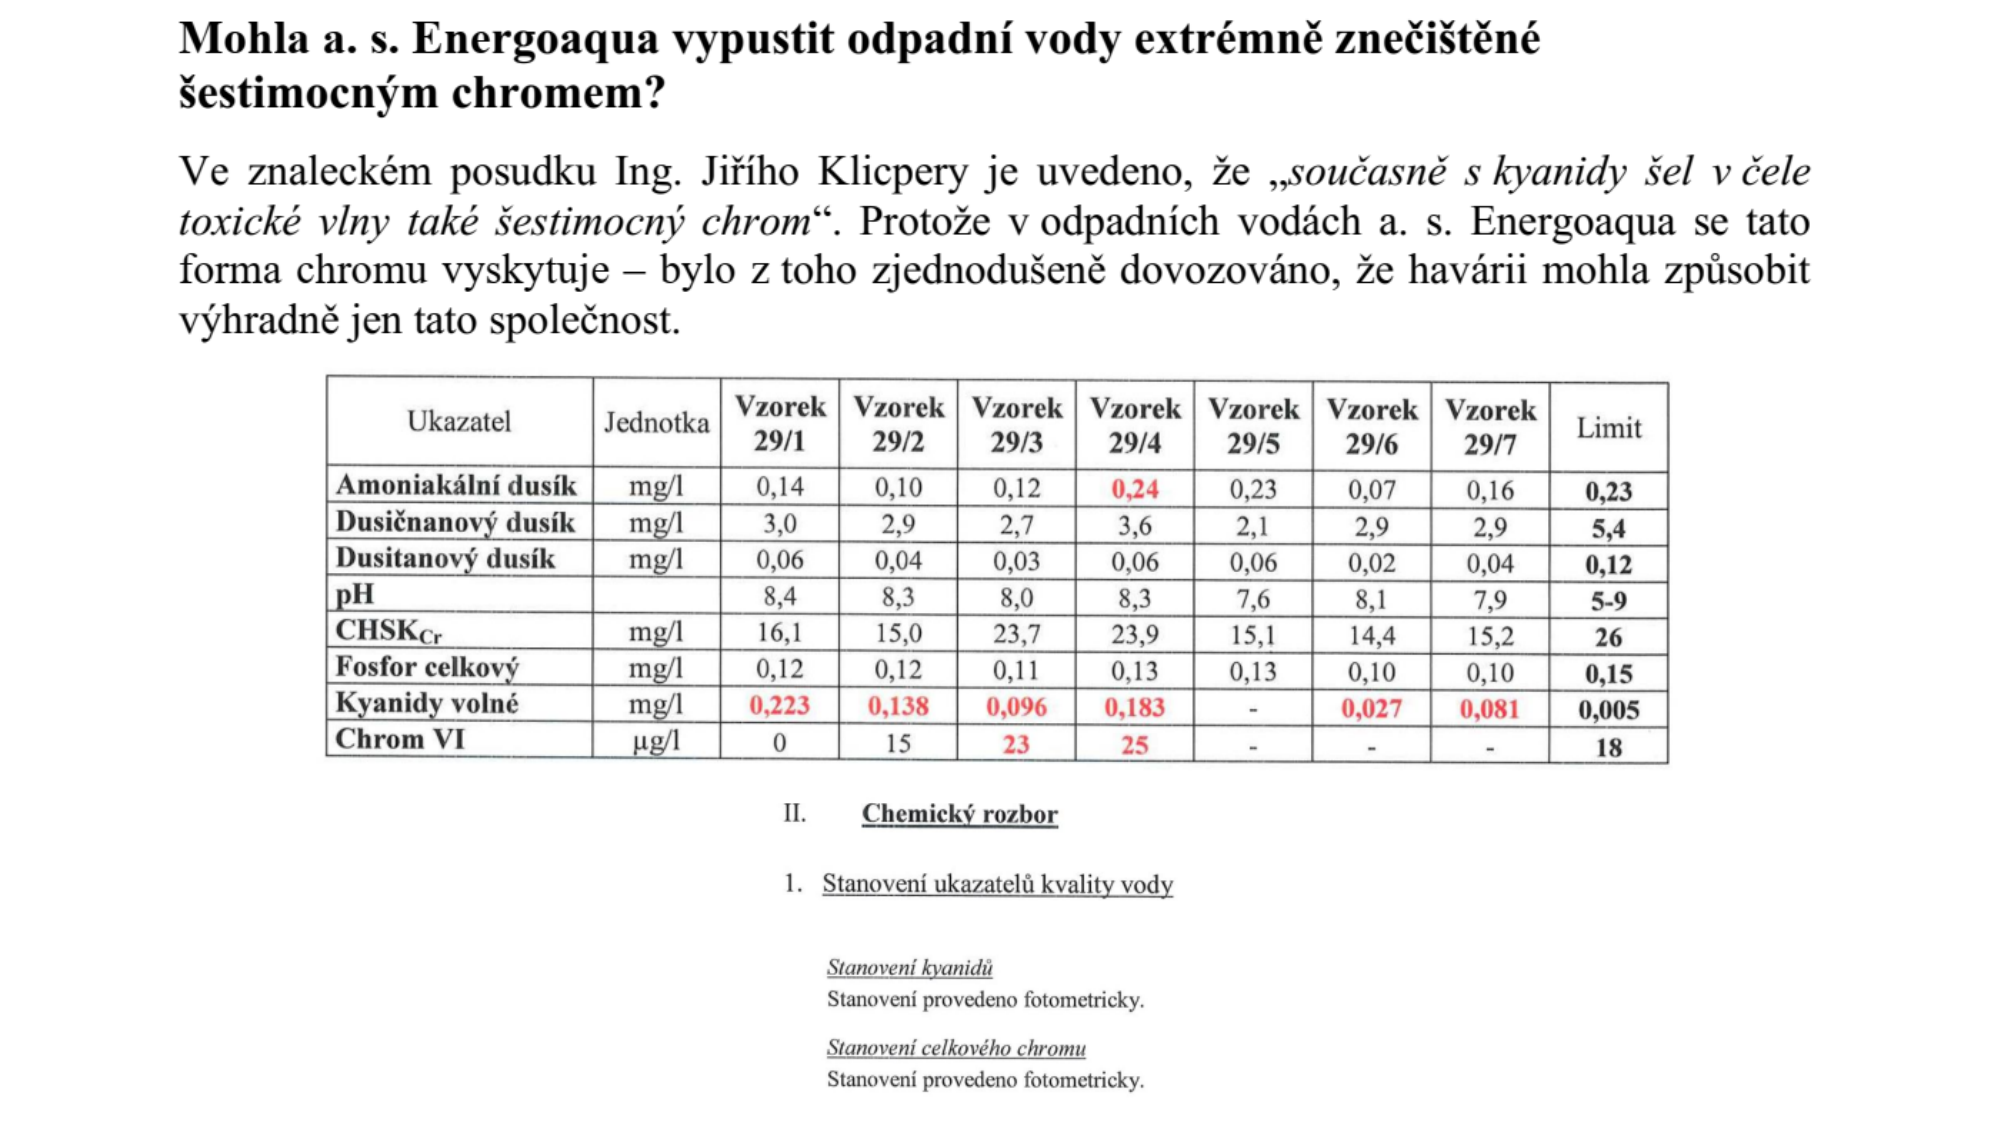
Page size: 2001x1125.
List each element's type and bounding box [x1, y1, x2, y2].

picture [153, 0, 1847, 1125]
